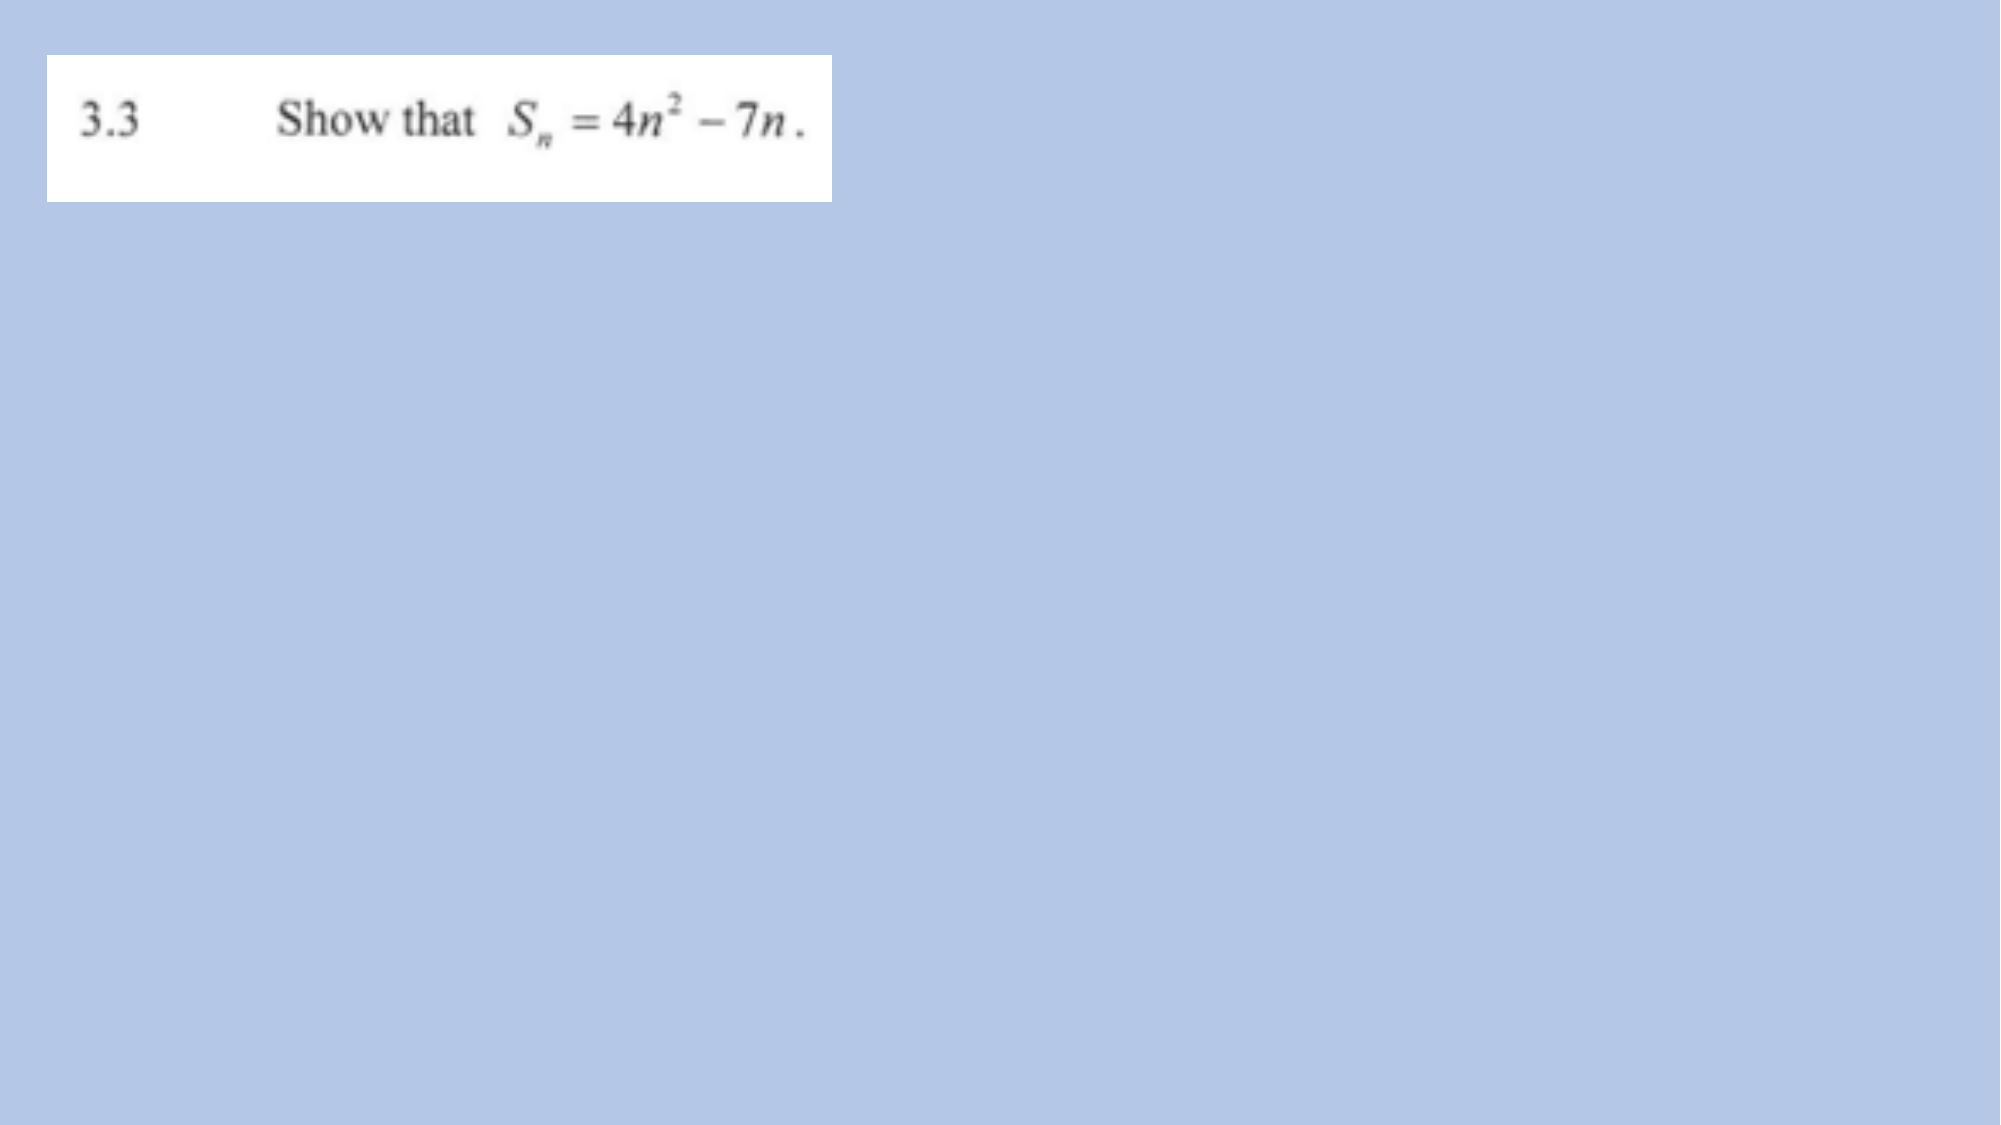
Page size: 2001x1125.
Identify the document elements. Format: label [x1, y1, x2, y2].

picture [47, 55, 832, 202]
